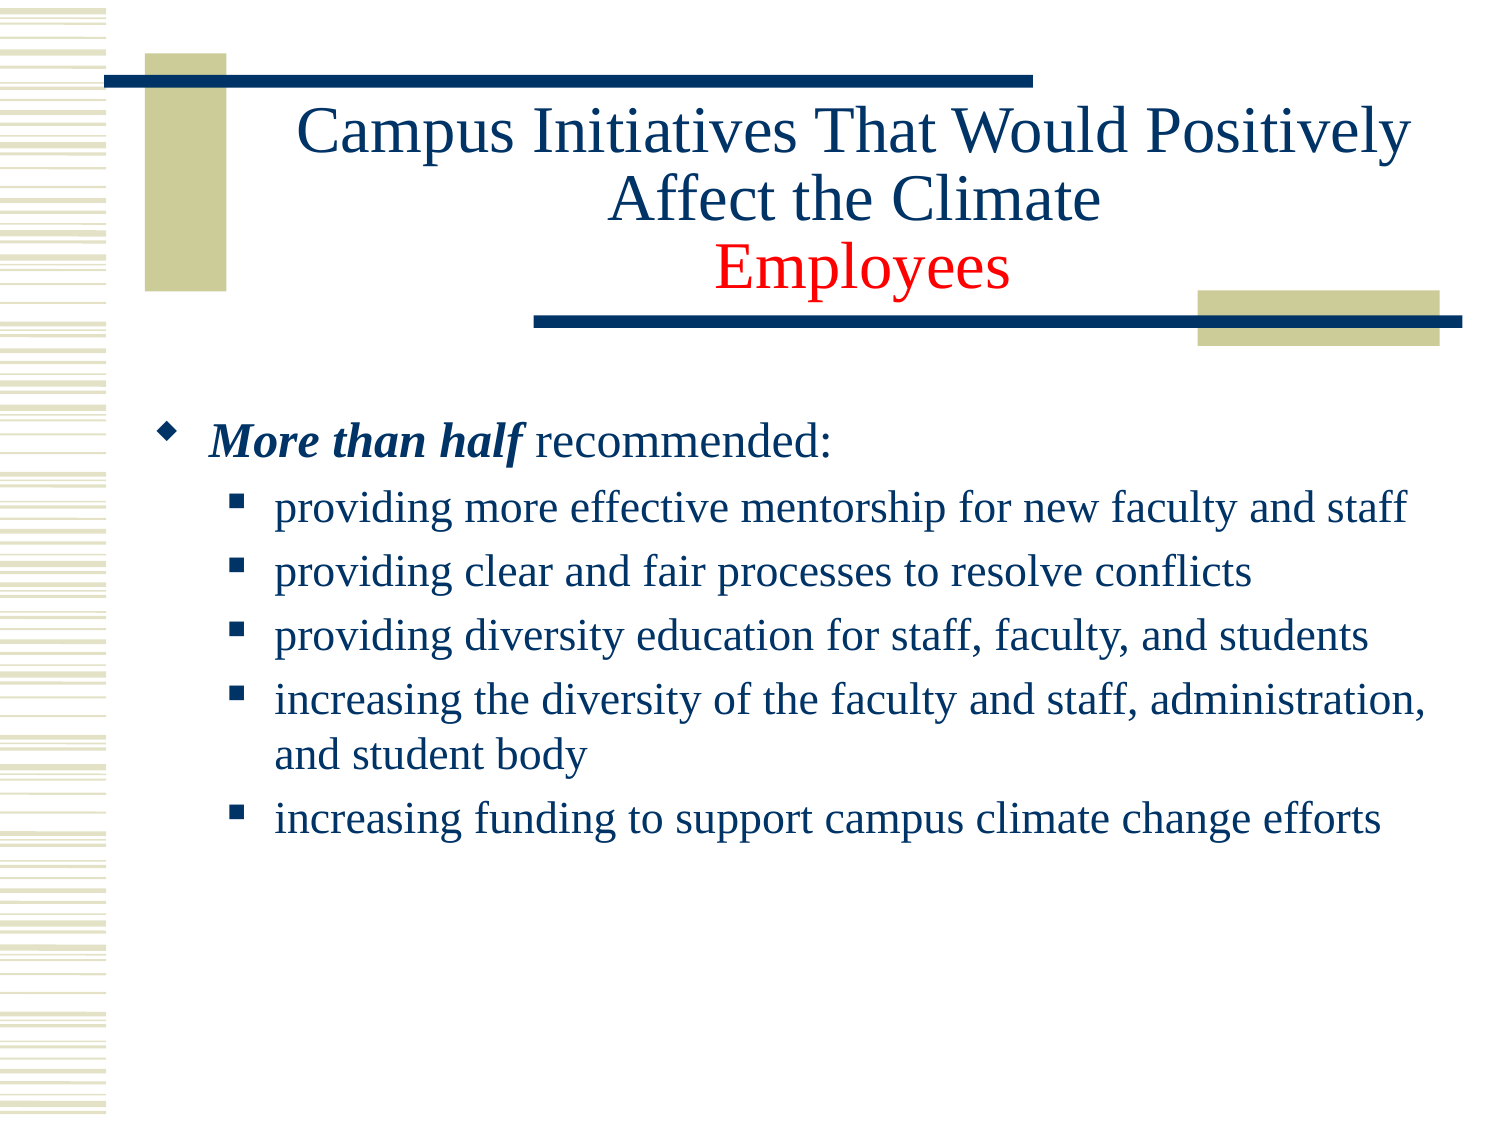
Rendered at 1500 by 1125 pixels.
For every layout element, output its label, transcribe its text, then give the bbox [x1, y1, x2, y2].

title Campus Initiatives That Would Positively Affect the Climate Employees [249, 99, 1461, 301]
list More than half recommended: providing more effective mentorship for new faculty and staff providing clear and fair processes to resolve conflicts providing diversity education for staff, faculty, and students increasing the diversity of the faculty and staff, administration, and student body increasing funding to support campus climate change efforts [137, 399, 1463, 1076]
